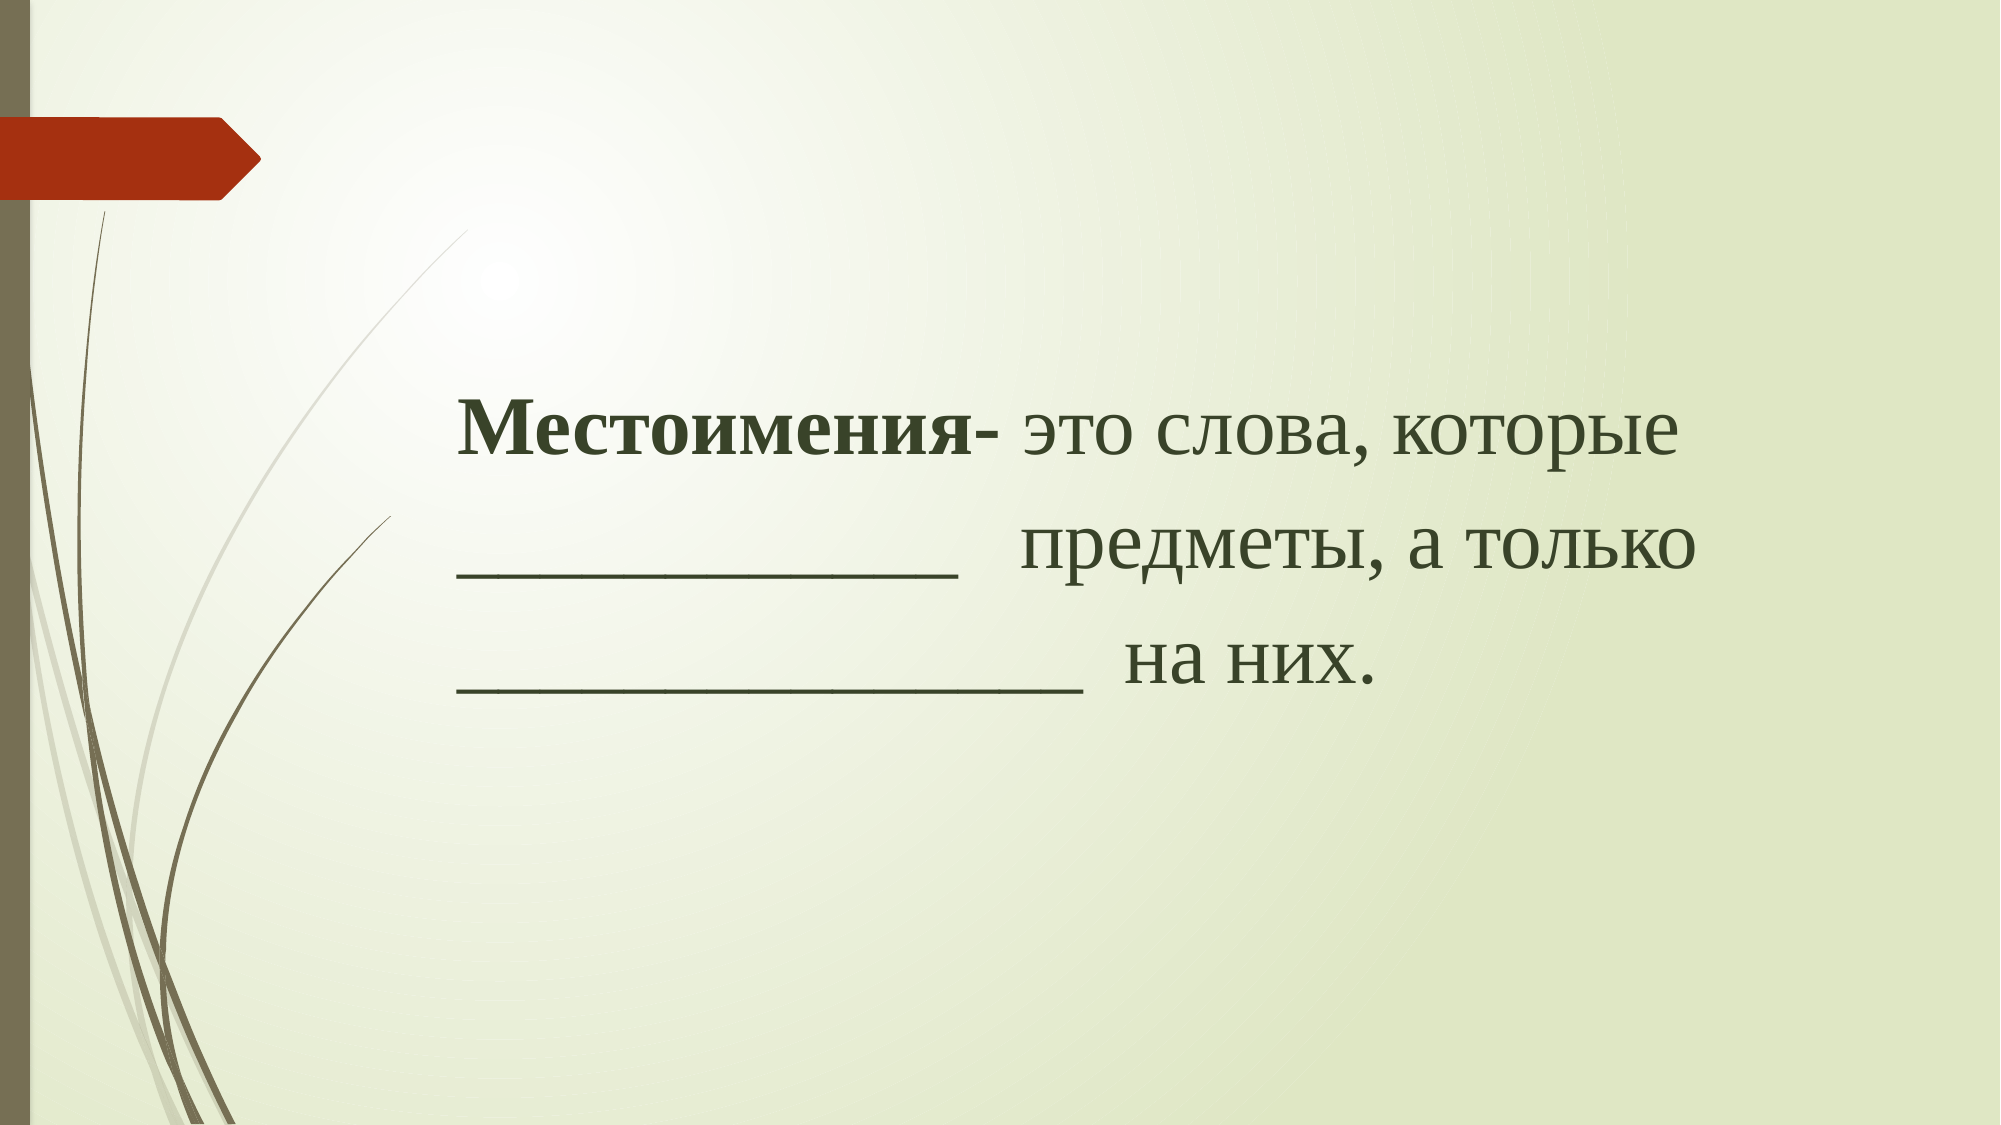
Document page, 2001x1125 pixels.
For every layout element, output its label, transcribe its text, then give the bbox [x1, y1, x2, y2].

text_box Местоимения- это слова, которые ____________ предметы, а только _______________ на них. [442, 348, 1842, 708]
